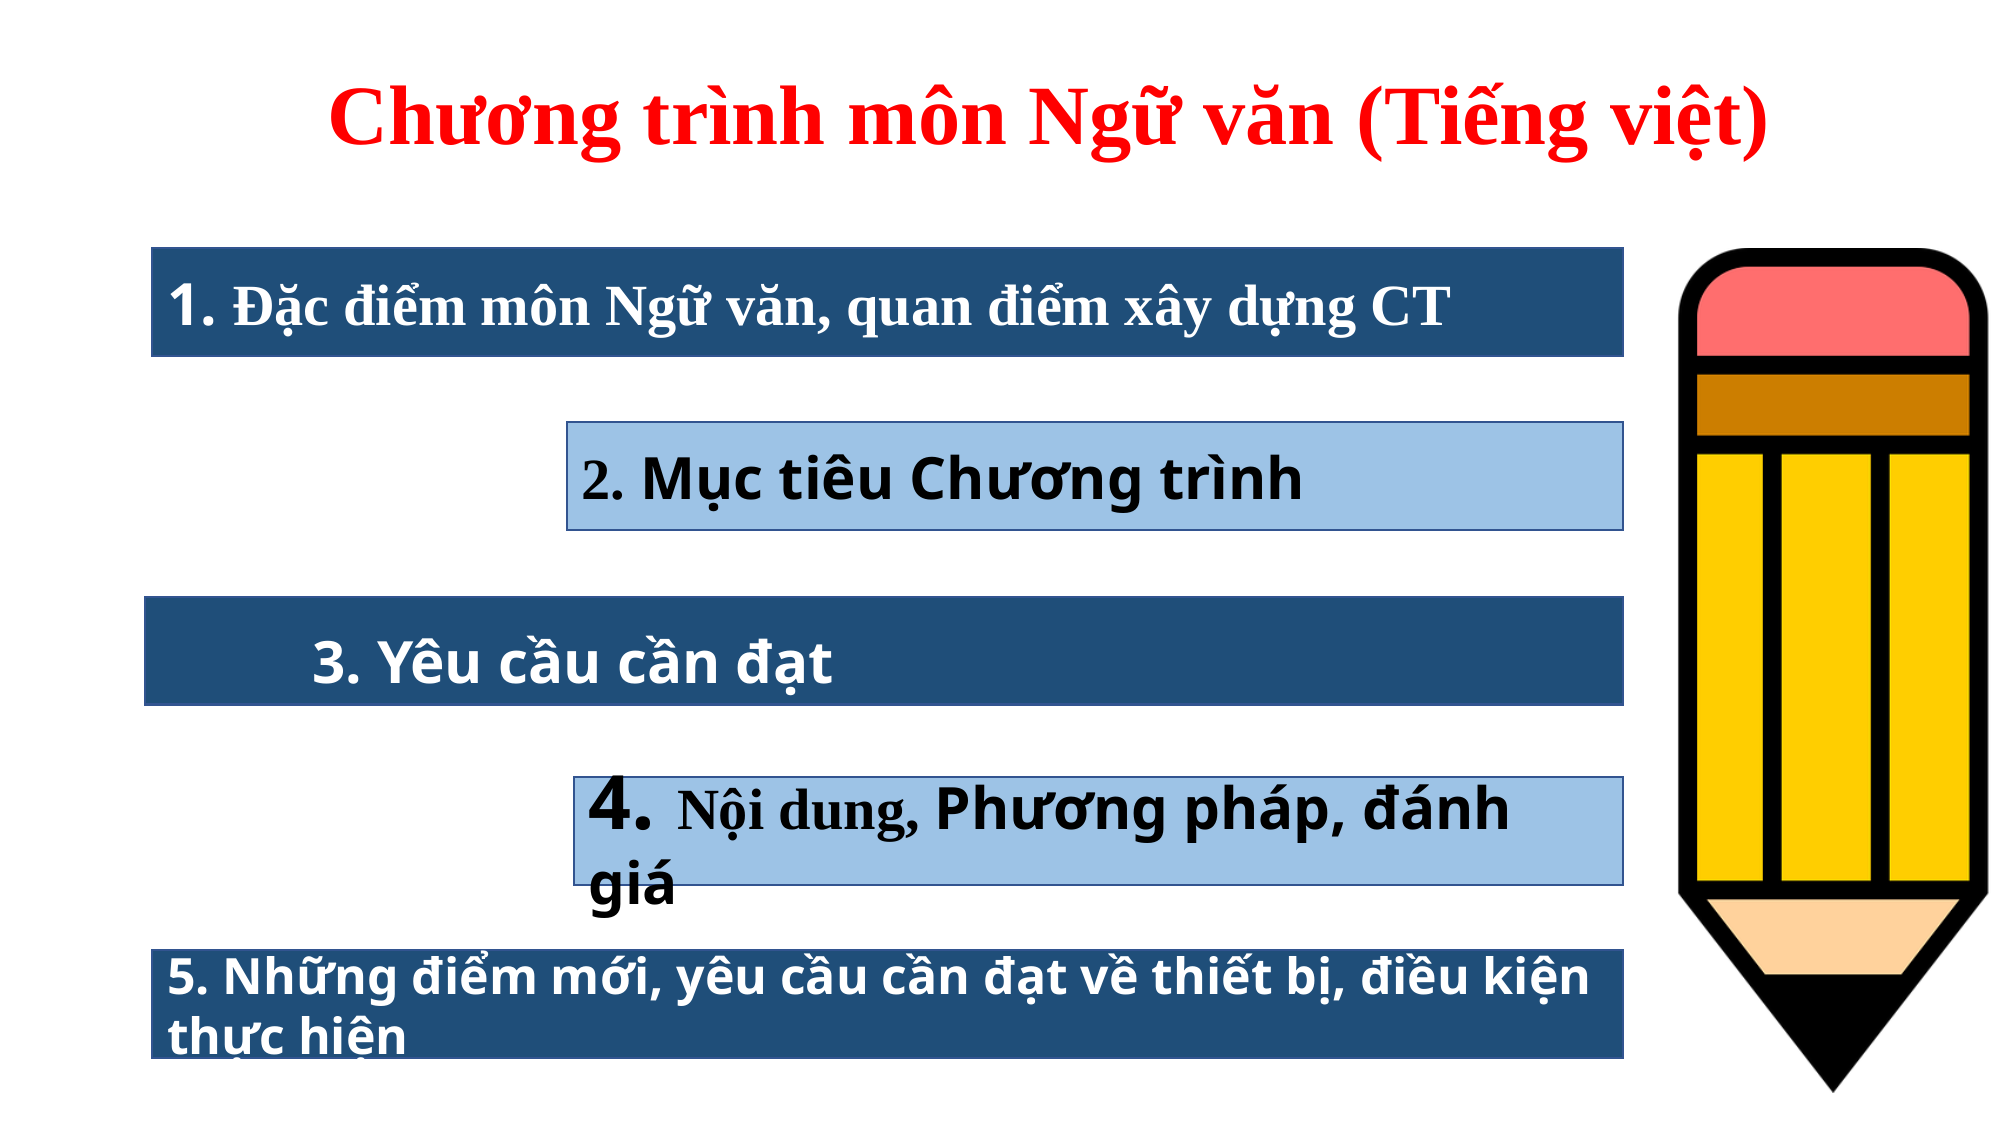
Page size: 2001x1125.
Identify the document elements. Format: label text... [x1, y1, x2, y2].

text_box 2. Mục tiêu Chương trình [566, 421, 1622, 531]
text_box 3. Yêu cầu cần đạt [144, 596, 1622, 706]
text_box 4. Nội dung, Phương pháp, đánh giá [573, 776, 1622, 886]
text_box 5. Những điểm mới, yêu cầu cần đạt về thiết bị, điều kiện thực hiện [151, 949, 1622, 1059]
picture [1622, 248, 2000, 1093]
title Chương trình môn Ngữ văn (Tiếng việt) [57, 41, 1850, 171]
text_box 1. Đặc điểm môn Ngữ văn, quan điểm xây dựng CT [151, 247, 1624, 357]
